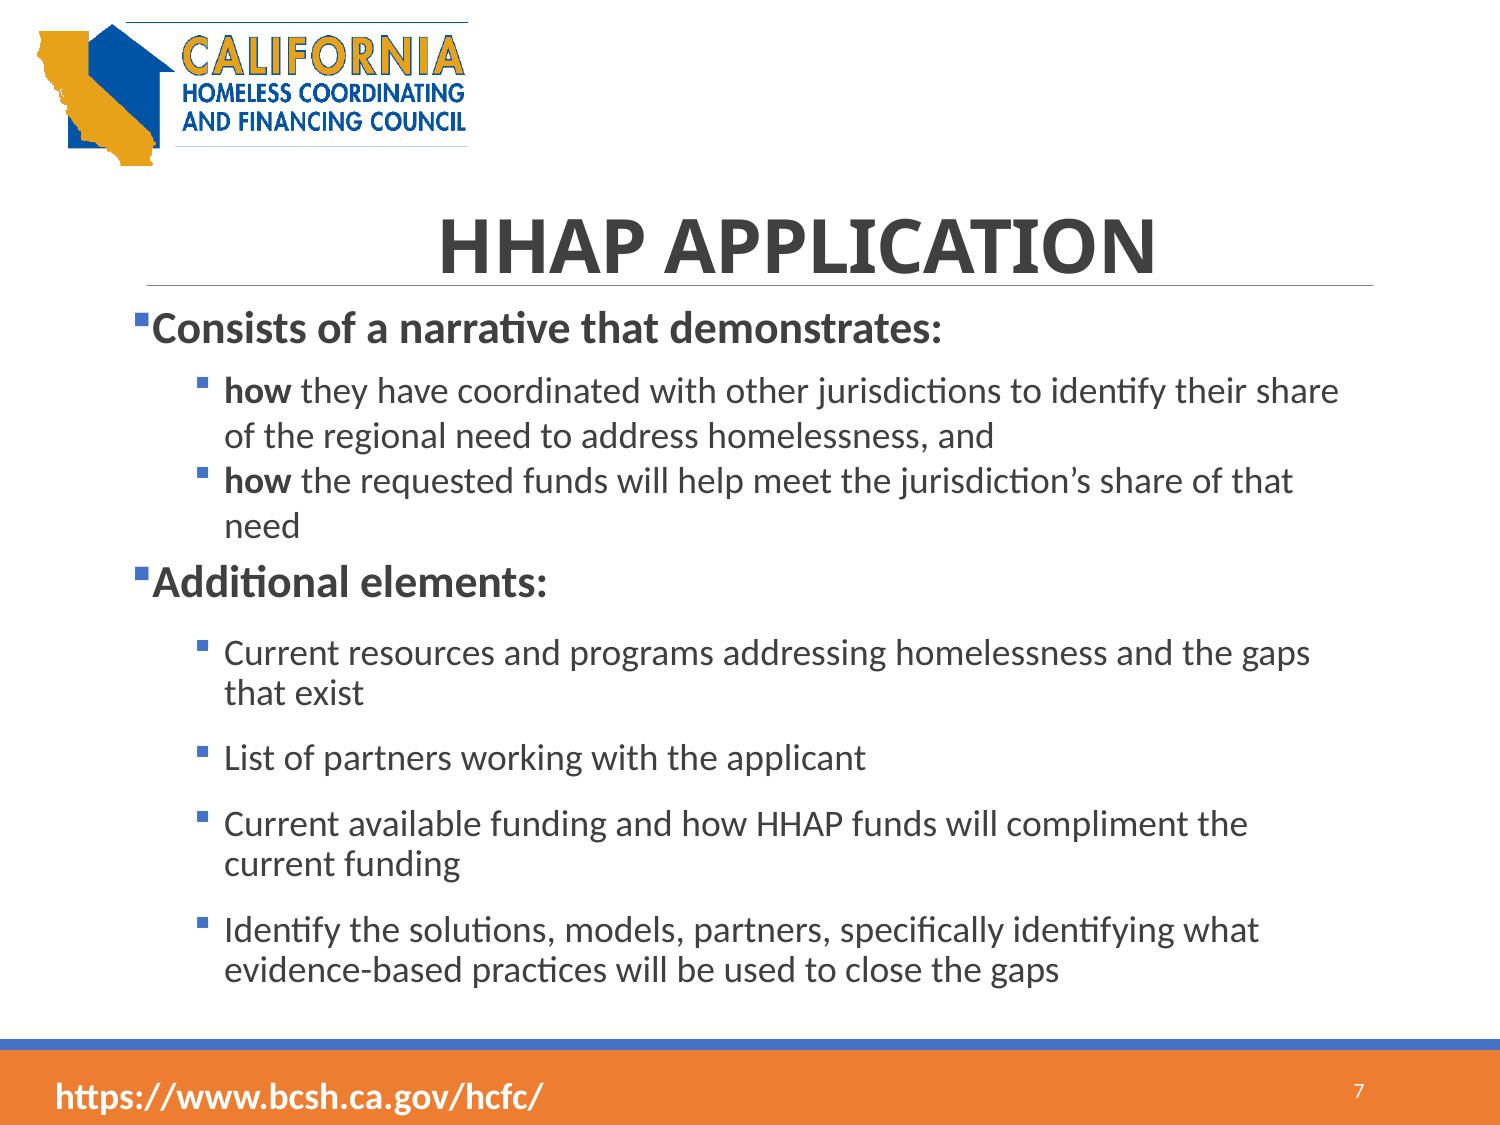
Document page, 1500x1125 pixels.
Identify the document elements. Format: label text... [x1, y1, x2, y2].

picture [36, 21, 469, 167]
text_box https://www.bcsh.ca.gov/hcfc/ [40, 1064, 559, 1125]
list Consists of a narrative that demonstrates: how they have coordinated with other jurisdictions to identify their share of the regional need to address homelessness, and how the requested funds will help meet the jurisdiction’s share of that need Additional elements: Current resources and programs addressing homelessness and the gaps that exist List of partners working with the applicant Current available funding and how HHAP funds will compliment the current funding Identify the solutions, models, partners, specifically identifying what evidence-based practices will be used to close the gaps [131, 296, 1369, 1078]
title HHAP Application [130, 189, 1466, 297]
slide_number 7 [1218, 1059, 1380, 1120]
